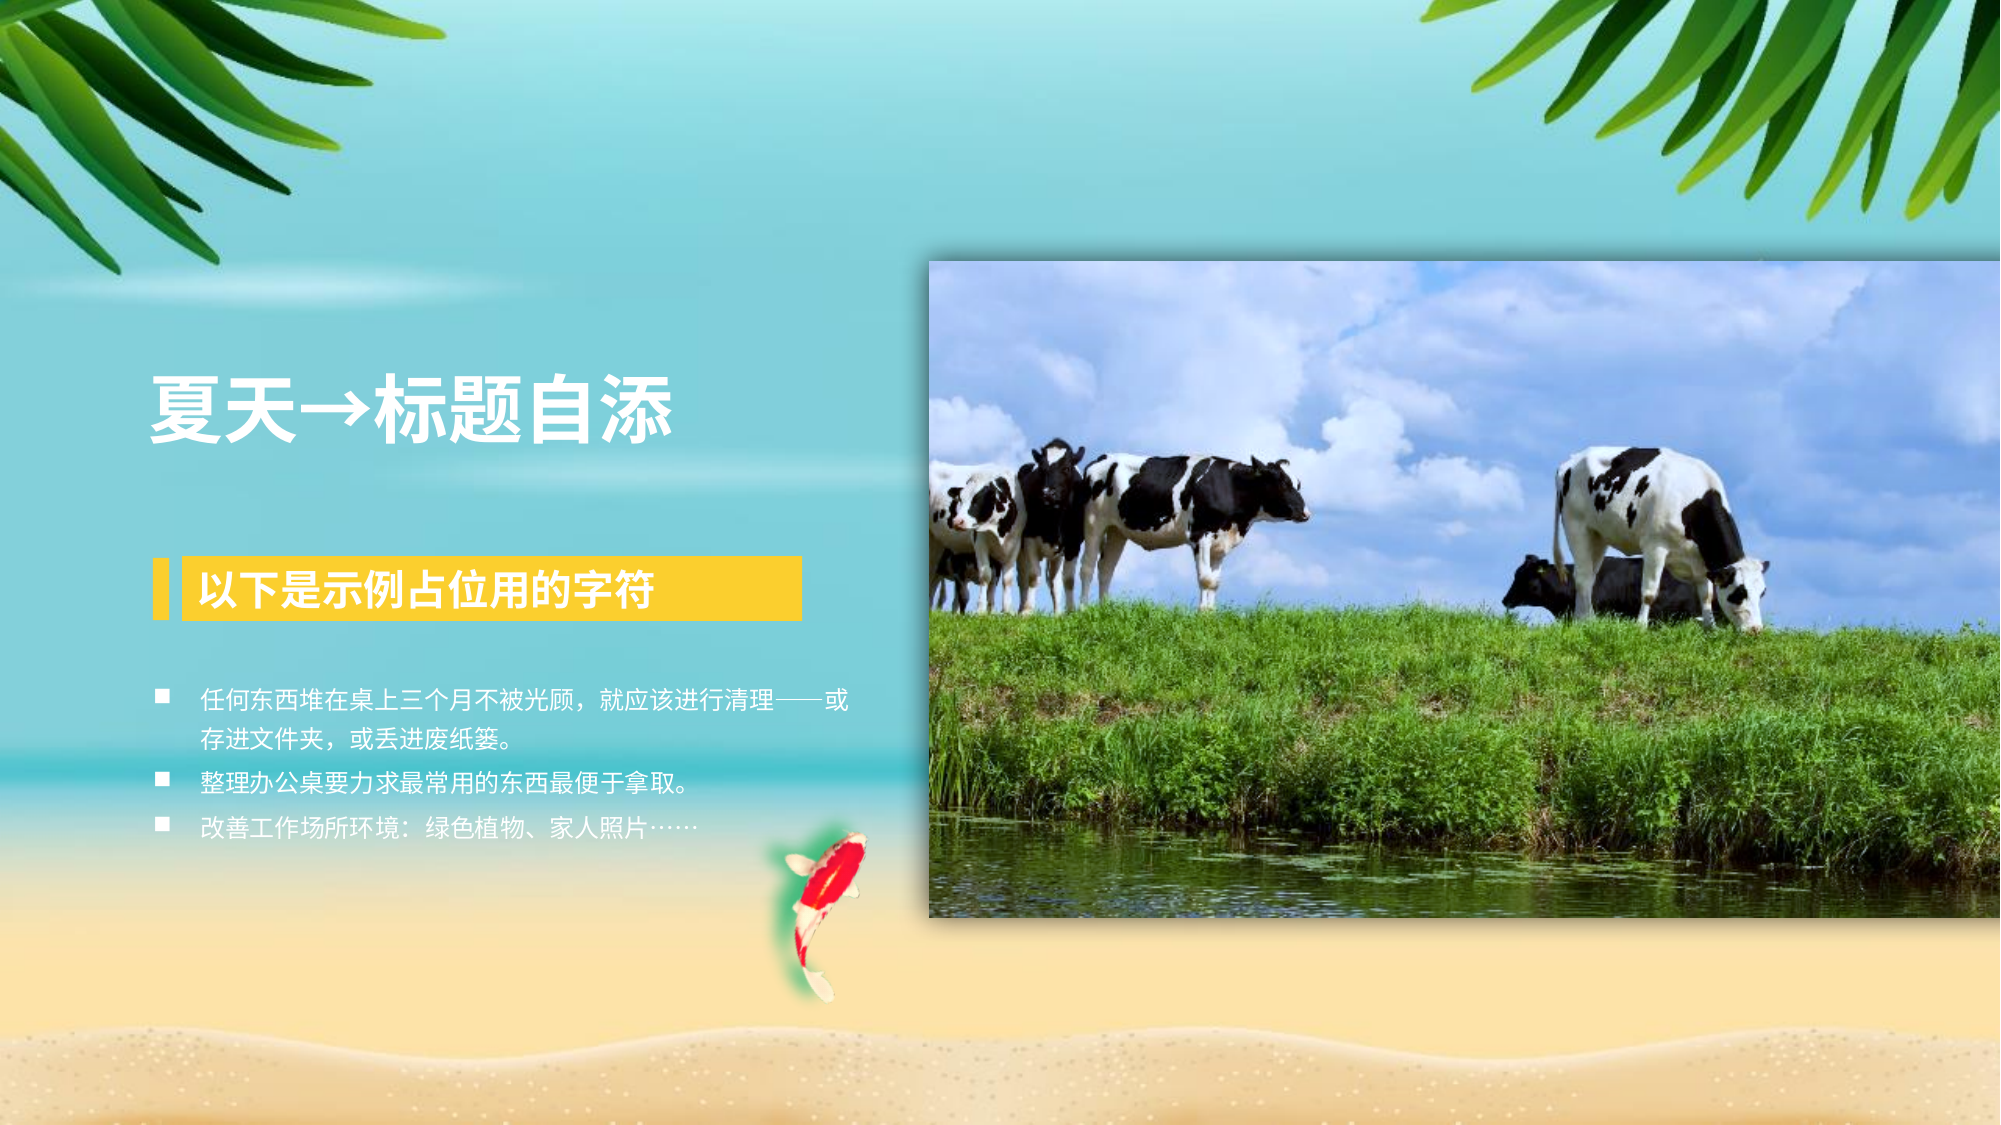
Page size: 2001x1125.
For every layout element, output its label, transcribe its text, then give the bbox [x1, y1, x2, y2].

picture [0, 0, 2000, 1125]
text_box 夏天→标题自添 [133, 355, 872, 461]
text_box 任何东西堆在桌上三个月不被光顾，就应该进行清理——或存进文件夹，或丢进废纸篓。 整理办公桌要力求最常用的东西最便于拿取。 改善工作场所环境：绿色植物、家人照片…… [138, 668, 873, 850]
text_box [152, 556, 803, 622]
